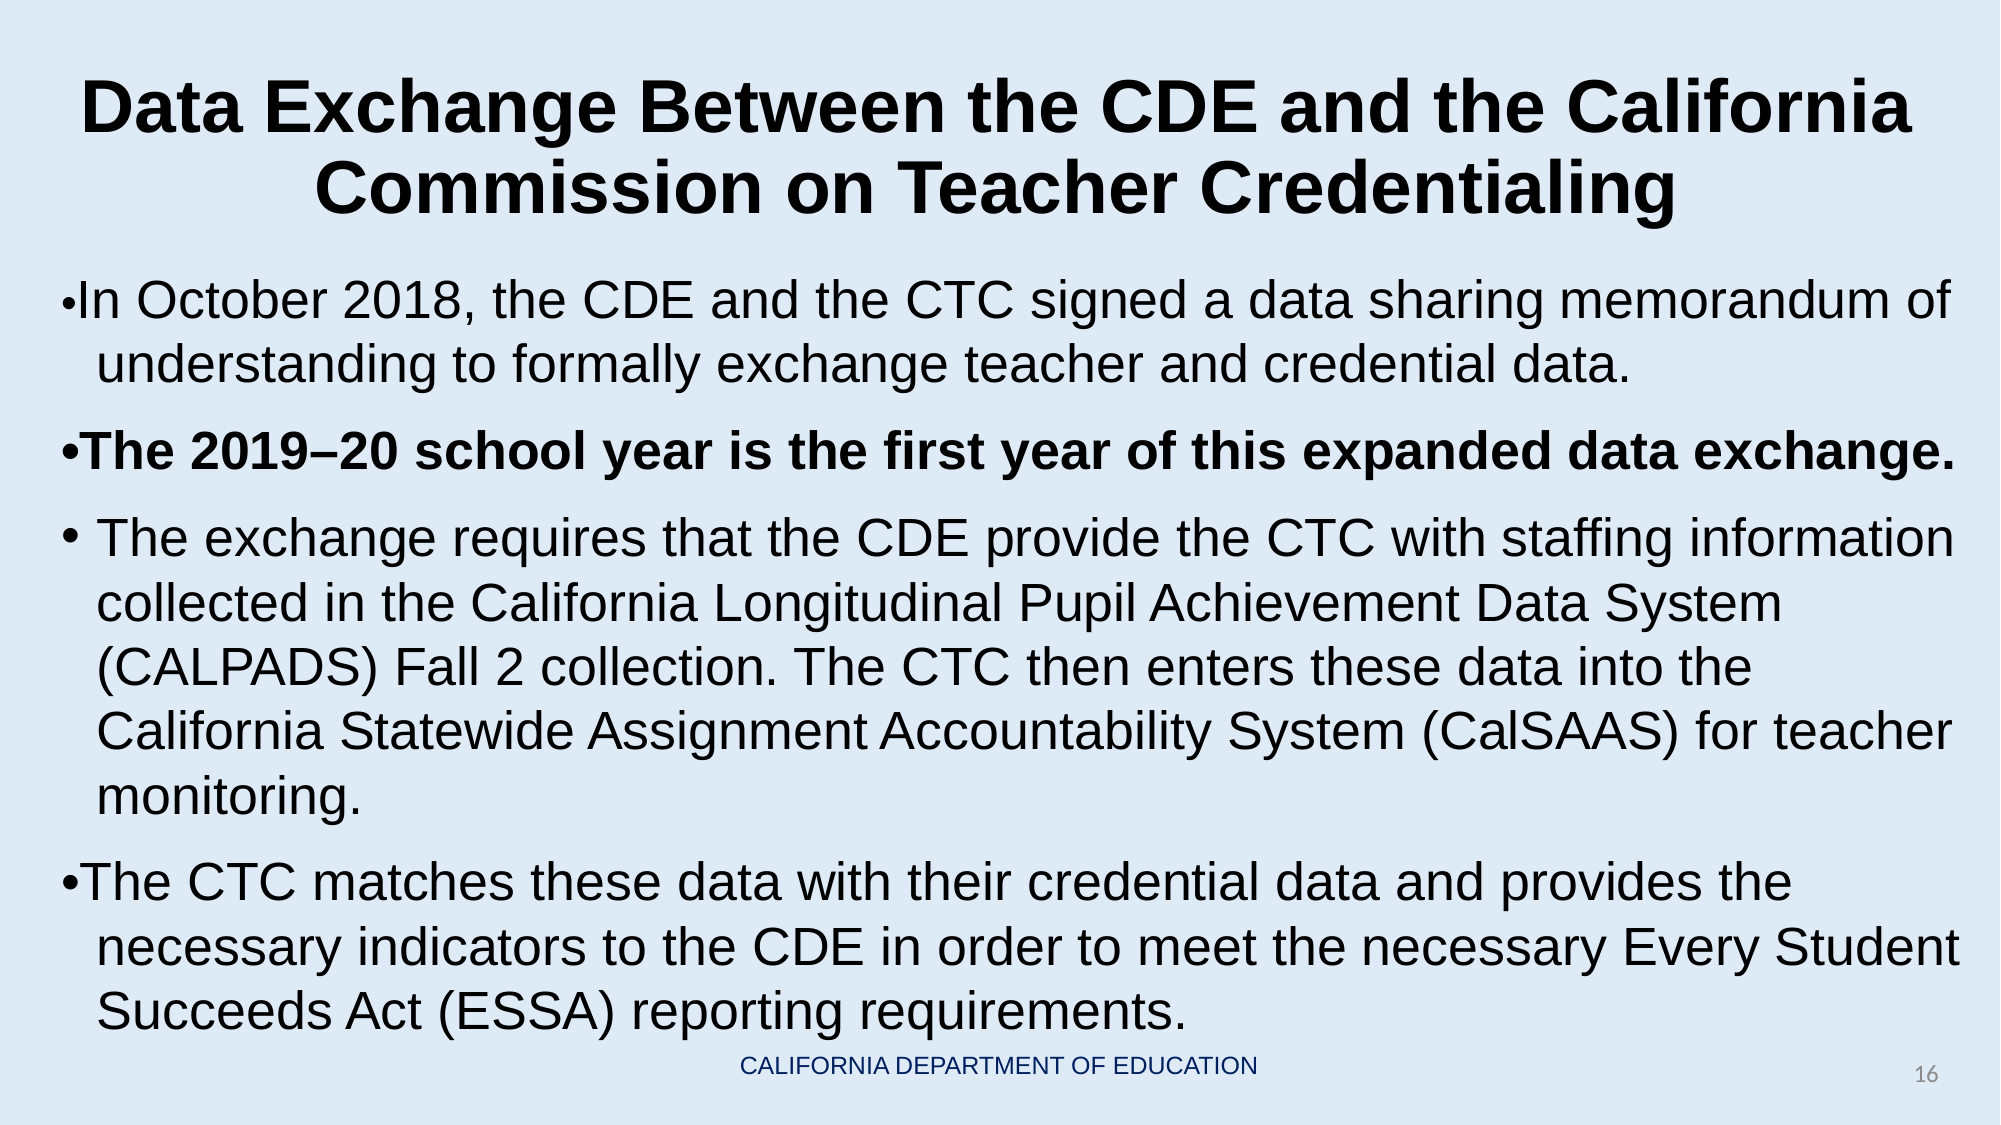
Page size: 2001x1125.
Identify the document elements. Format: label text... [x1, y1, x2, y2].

slide_number 16 [1504, 1042, 1954, 1103]
list •In October 2018, the CDE and the CTC signed a data sharing memorandum of understanding to formally exchange teacher and credential data. •The 2019–20 school year is the first year of this expanded data exchange. The exchange requires that the CDE provide the CTC with staffing information collected in the California Longitudinal Pupil Achievement Data System (CALPADS) Fall 2 collection. The CTC then enters these data into the California Statewide Assignment Accountability System (CalSAAS) for teacher monitoring. •The CTC matches these data with their credential data and provides the necessary indicators to the CDE in order to meet the necessary Every Student Succeeds Act (ESSA) reporting requirements. [46, 257, 1998, 1056]
title Data Exchange Between the CDE and the California Commission on Teacher Credentialing [21, 27, 1974, 271]
